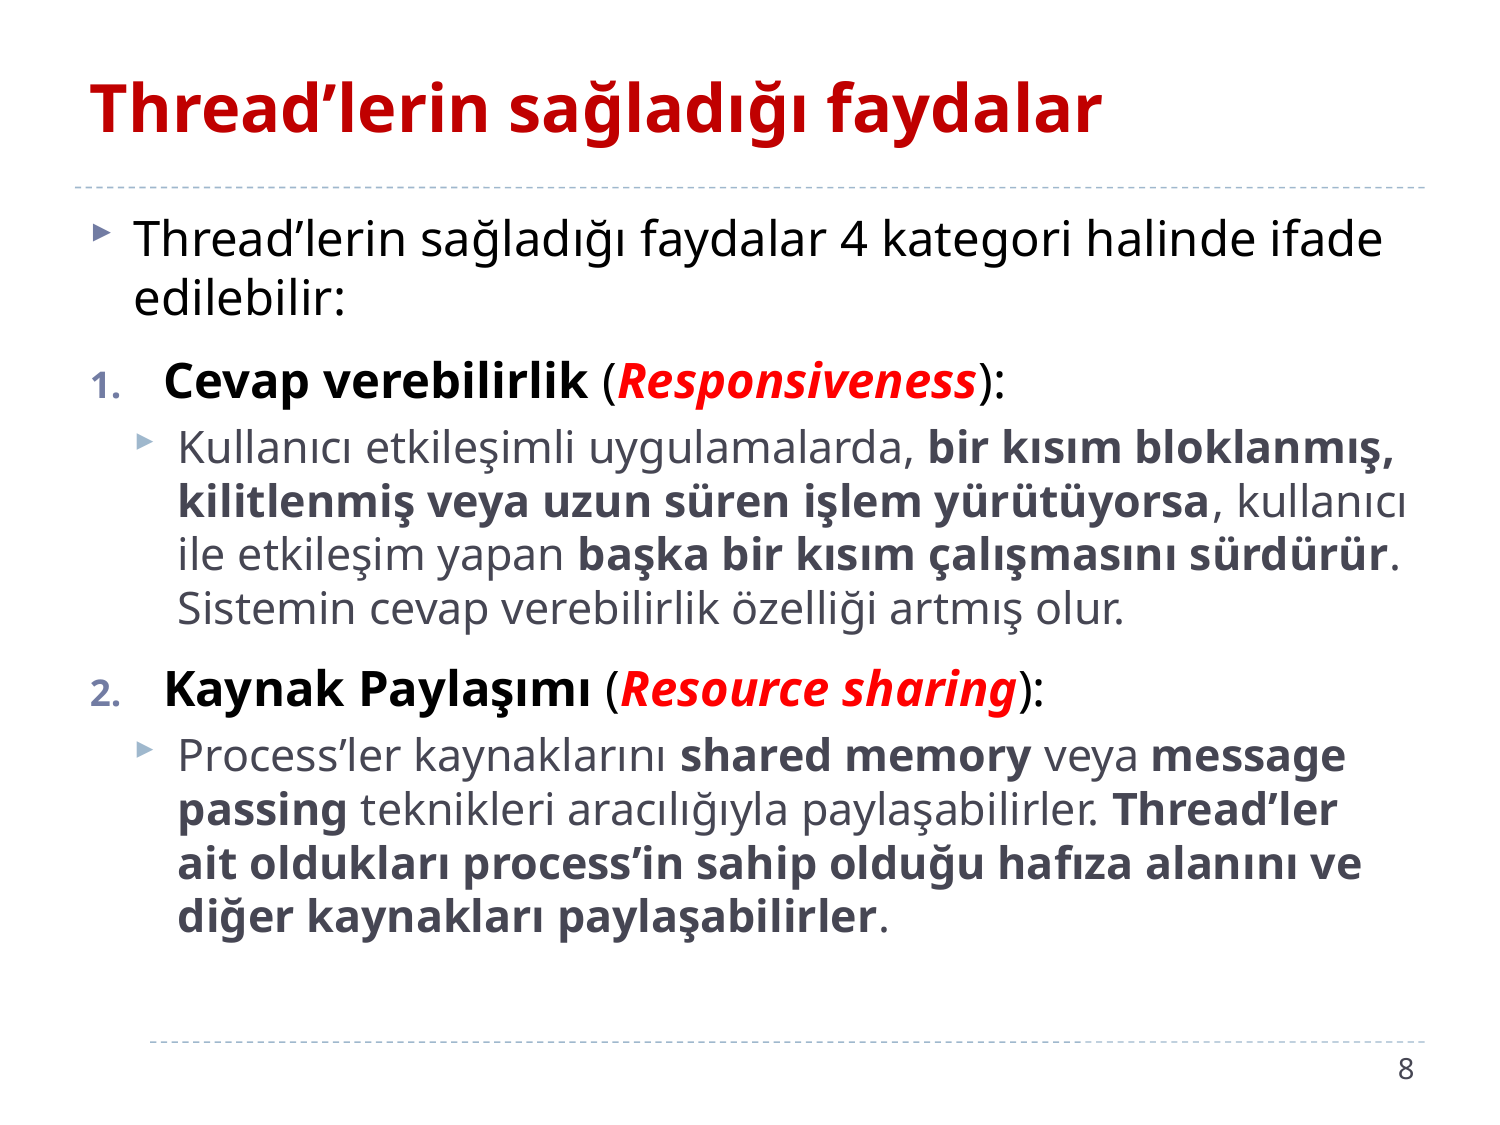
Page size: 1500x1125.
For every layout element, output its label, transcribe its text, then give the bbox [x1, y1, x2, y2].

title Thread’lerin sağladığı faydalar [75, 24, 1425, 188]
slide_number 8 [1080, 1042, 1430, 1103]
list Thread’lerin sağladığı faydalar 4 kategori halinde ifade edilebilir: Cevap verebilirlik (Responsiveness): Kullanıcı etkileşimli uygulamalarda, bir kısım bloklanmış, kilitlenmiş veya uzun süren işlem yürütüyorsa, kullanıcı ile etkileşim yapan başka bir kısım çalışmasını sürdürür. Sistemin cevap verebilirlik özelliği artmış olur. Kaynak Paylaşımı (Resource sharing): Process’ler kaynaklarını shared memory veya message passing teknikleri aracılığıyla paylaşabilirler. Thread’ler ait oldukları process’in sahip olduğu hafıza alanını ve diğer kaynakları paylaşabilirler. [75, 200, 1425, 1010]
